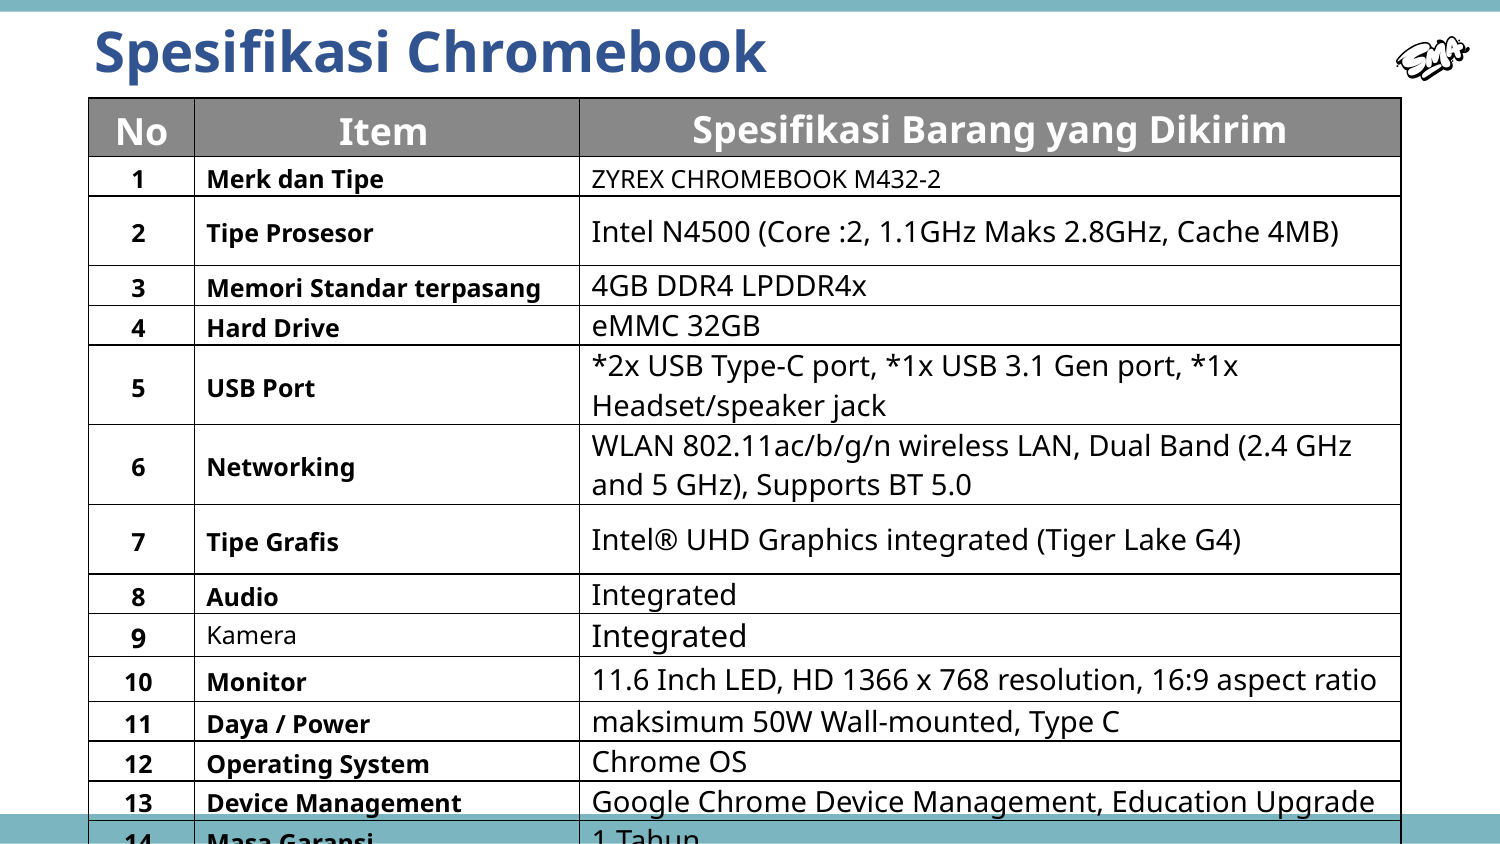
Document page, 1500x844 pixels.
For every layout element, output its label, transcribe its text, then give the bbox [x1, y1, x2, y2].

picture [1385, 14, 1485, 115]
table_cell ZYREX CHROMEBOOK M432-2 [580, 157, 1400, 195]
table_cell WLAN 802.11ac/b/g/n wireless LAN, Dual Band (2.4 GHz and 5 GHz), Supports BT 5.0 [580, 425, 1400, 504]
table_cell 1 Tahun [580, 821, 1400, 844]
table_cell Device Management [195, 782, 579, 820]
table_cell 2 [89, 197, 194, 265]
table_cell 5 [89, 346, 194, 424]
table_cell 8 [89, 575, 194, 613]
table_cell *2x USB Type-C port, *1x USB 3.1 Gen port, *1x Headset/speaker jack [580, 346, 1400, 424]
table_cell 3 [89, 266, 194, 305]
table_cell 14 [89, 821, 194, 844]
table_cell Merk dan Tipe [195, 157, 579, 195]
table_cell Integrated [580, 575, 1400, 613]
table_cell 9 [89, 614, 194, 656]
table_cell Intel® UHD Graphics integrated (Tiger Lake G4) [580, 505, 1400, 573]
table_header Spesifikasi Barang yang Dikirim [580, 99, 1400, 156]
table_cell 4GB DDR4 LPDDR4x [580, 266, 1400, 305]
table_cell 4 [89, 306, 194, 344]
table_cell Masa Garansi [195, 821, 579, 844]
table_cell maksimum 50W Wall-mounted, Type C [580, 702, 1400, 740]
table_cell Kamera [195, 614, 579, 656]
table_cell eMMC 32GB [580, 306, 1400, 344]
table_cell Operating System [195, 742, 579, 780]
table_cell 12 [89, 742, 194, 780]
table_cell Tipe Prosesor [195, 197, 579, 265]
table_cell 13 [89, 782, 194, 820]
table_cell Hard Drive [195, 306, 579, 344]
table_cell Integrated [580, 614, 1400, 656]
table_cell 11.6 Inch LED, HD 1366 x 768 resolution, 16:9 aspect ratio [580, 657, 1400, 701]
table_cell Daya / Power [195, 702, 579, 740]
table_cell Networking [195, 425, 579, 504]
table_cell Audio [195, 575, 579, 613]
table_cell Google Chrome Device Management, Education Upgrade [580, 782, 1400, 820]
table_header Item [195, 99, 579, 156]
table_cell USB Port [195, 346, 579, 424]
table_cell 10 [89, 657, 194, 701]
title Spesifikasi Chromebook [79, 0, 920, 95]
table_header No [89, 99, 194, 156]
table_cell 6 [89, 425, 194, 504]
table_cell Monitor [195, 657, 579, 701]
table_cell Memori Standar terpasang [195, 266, 579, 305]
table_cell Intel N4500 (Core :2, 1.1GHz Maks 2.8GHz, Cache 4MB) [580, 197, 1400, 265]
table_cell 7 [89, 505, 194, 573]
table_cell Chrome OS [580, 742, 1400, 780]
table_cell Tipe Grafis [195, 505, 579, 573]
table_cell 11 [89, 702, 194, 740]
table_cell 1 [89, 157, 194, 195]
